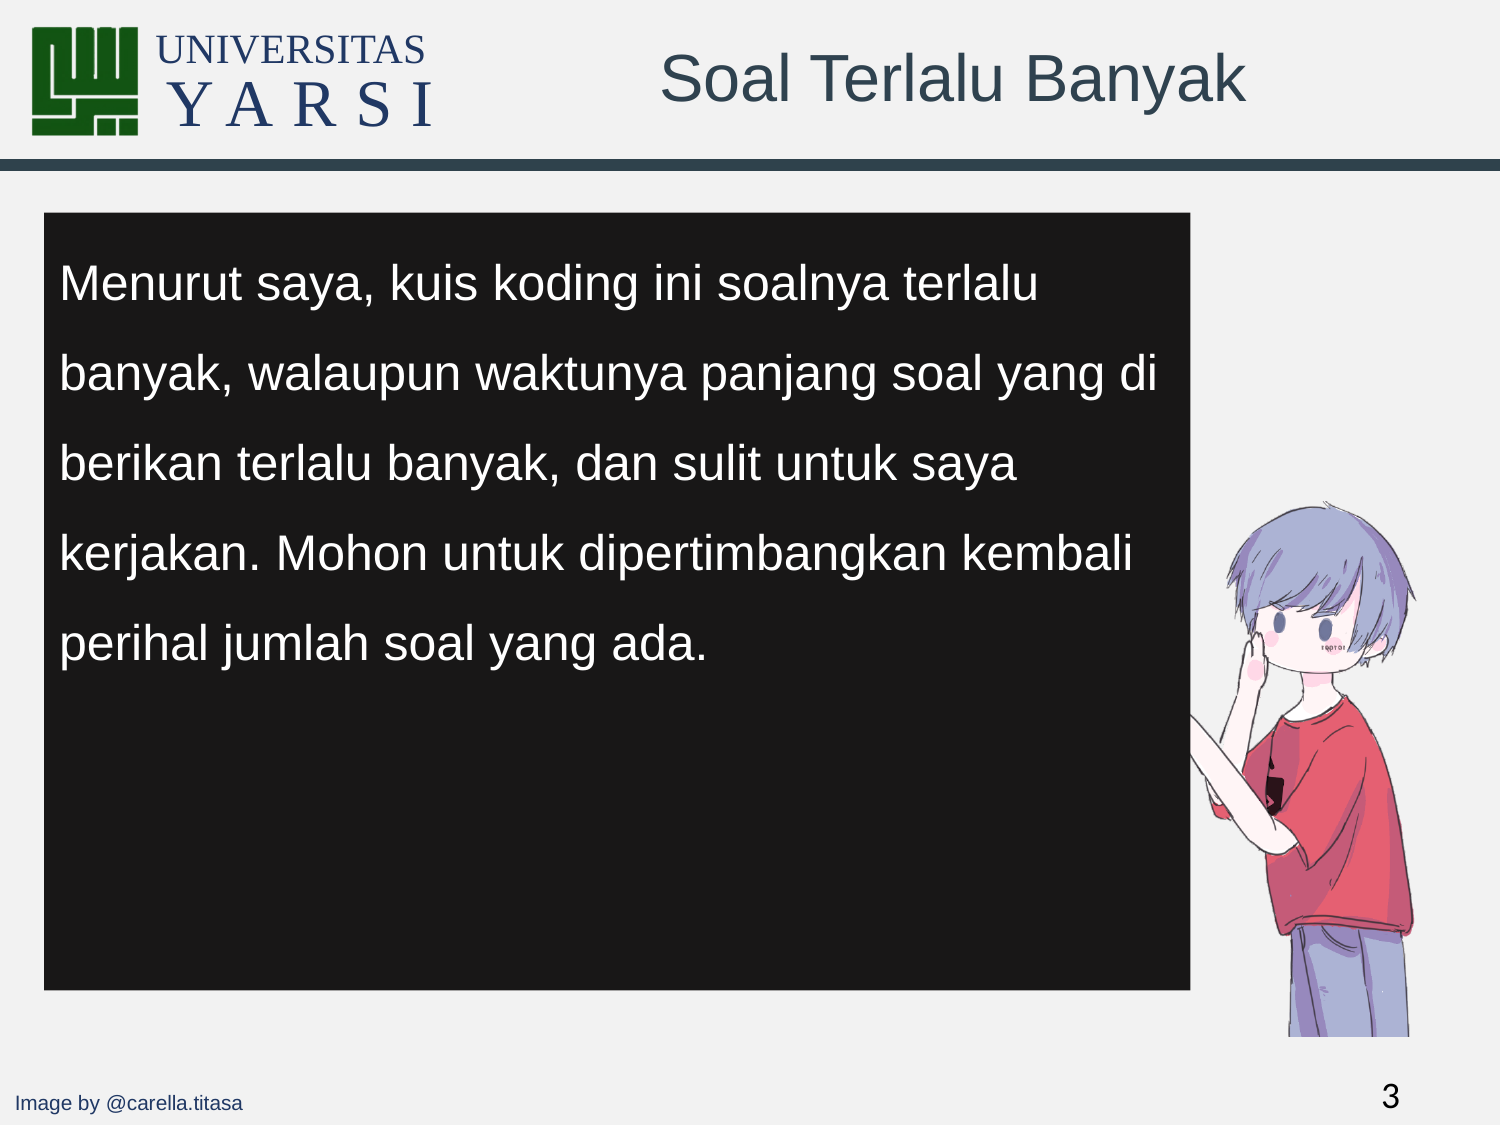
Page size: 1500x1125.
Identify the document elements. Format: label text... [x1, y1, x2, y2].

picture [1125, 501, 1422, 1037]
picture [18, 16, 149, 149]
title Soal Terlalu Banyak [485, 35, 1422, 126]
list Menurut saya, kuis koding ini soalnya terlalu banyak, walaupun waktunya panjang soal yang di berikan terlalu banyak, dan sulit untuk saya kerjakan. Mohon untuk dipertimbangkan kembali perihal jumlah soal yang ada. [44, 212, 1191, 991]
